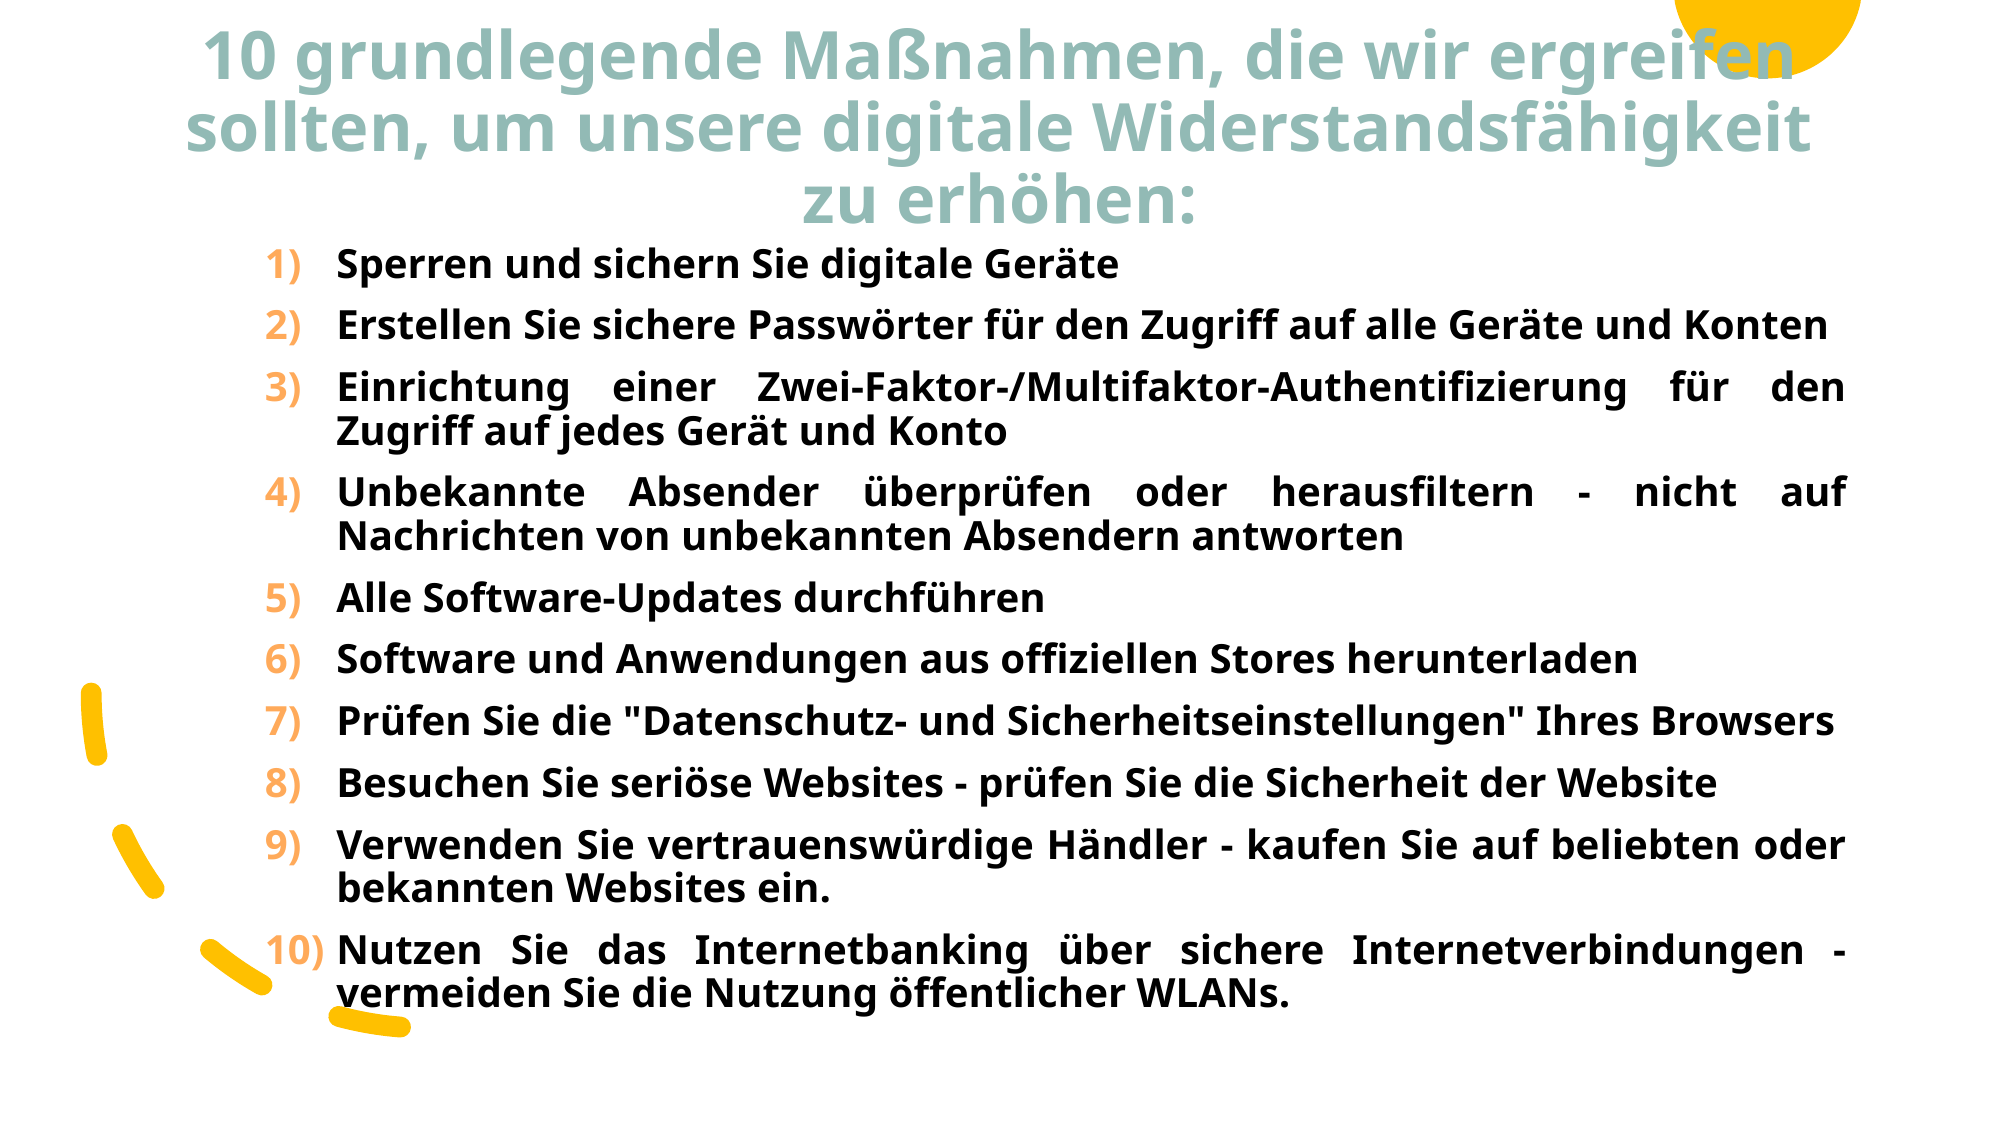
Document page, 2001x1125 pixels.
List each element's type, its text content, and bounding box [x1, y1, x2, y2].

text_box [0, 0, 2000, 1125]
text_box [90, 692, 249, 978]
text_box [1673, 0, 1862, 59]
list Sperren und sichern Sie digitale Geräte Erstellen Sie sichere Passwörter für den Zugriff auf alle Geräte und Konten Einrichtung einer Zwei-Faktor-/Multifaktor-Authentifizierung für den Zugriff auf jedes Gerät und Konto Unbekannte Absender überprüfen oder herausfiltern - nicht auf Nachrichten von unbekannten Absendern antworten Alle Software-Updates durchführen Software und Anwendungen aus offiziellen Stores herunterladen Prüfen Sie die "Datenschutz- und Sicherheitseinstellungen" Ihres Browsers Besuchen Sie seriöse Websites - prüfen Sie die Sicherheit der Website Verwenden Sie vertrauenswürdige Händler - kaufen Sie auf beliebten oder bekannten Websites ein. Nutzen Sie das Internetbanking über sichere Internetverbindungen - vermeiden Sie die Nutzung öffentlicher WLANs. [249, 235, 1863, 1066]
title 10 grundlegende Maßnahmen, die wir ergreifen sollten, um unsere digitale Widerstandsfähigkeit zu erhöhen: [137, 59, 1863, 201]
